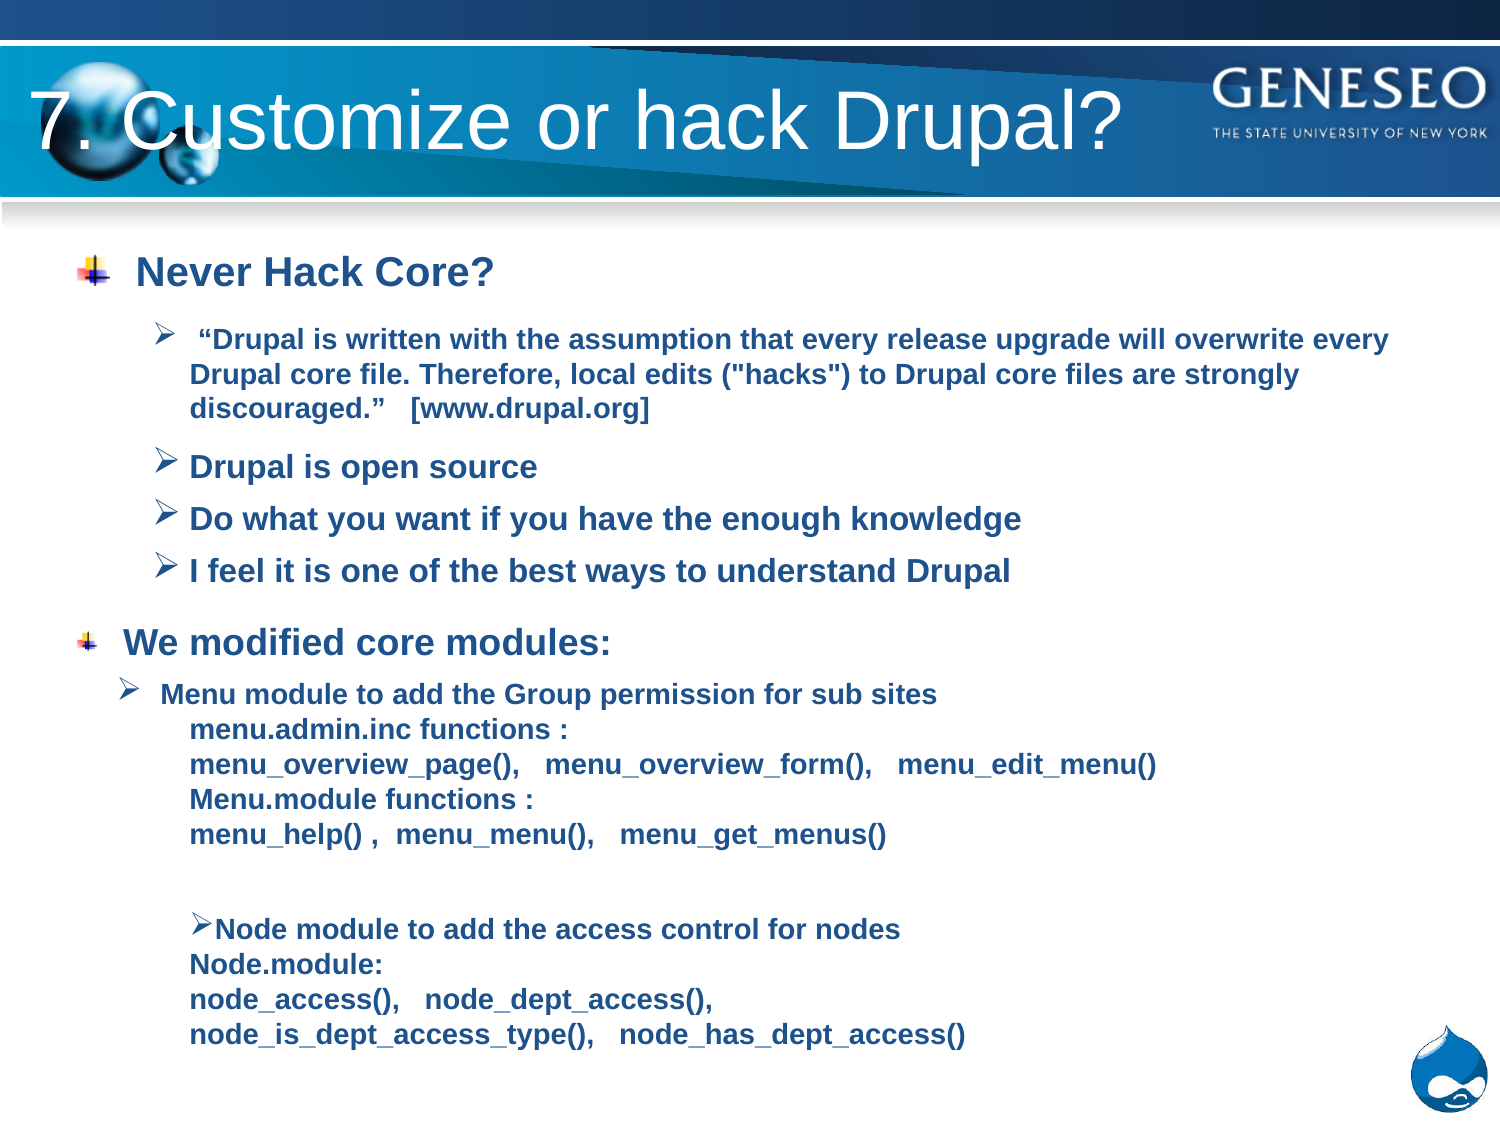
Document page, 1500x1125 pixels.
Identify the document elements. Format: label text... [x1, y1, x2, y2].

picture [1401, 45, 1488, 150]
picture [77, 630, 97, 651]
text_box We modified core modules: Menu module to add the Group permission for sub sites menu.admin.inc functions : menu_overview_page(), menu_overview_form(), menu_edit_menu() Menu.module functions : menu_help() , menu_menu(), menu_get_menus() Node module to add the access control for nodes Node.module: node_access(), node_dept_access(), node_is_dept_access_type(), node_has_dept_access() [60, 608, 1414, 1060]
text_box Drupal is open source Do what you want if you have the enough knowledge I feel it is one of the best ways to understand Drupal [62, 437, 1350, 597]
text_box Never Hack Core? “Drupal is written with the assumption that every release upgrade will overwrite every Drupal core file. Therefore, local edits ("hacks") to Drupal core files are strongly discouraged.” [www.drupal.org] [60, 235, 1439, 434]
picture [1410, 1024, 1488, 1113]
picture [77, 253, 110, 286]
title 7. Customize or hack Drupal? [12, 44, 1401, 188]
